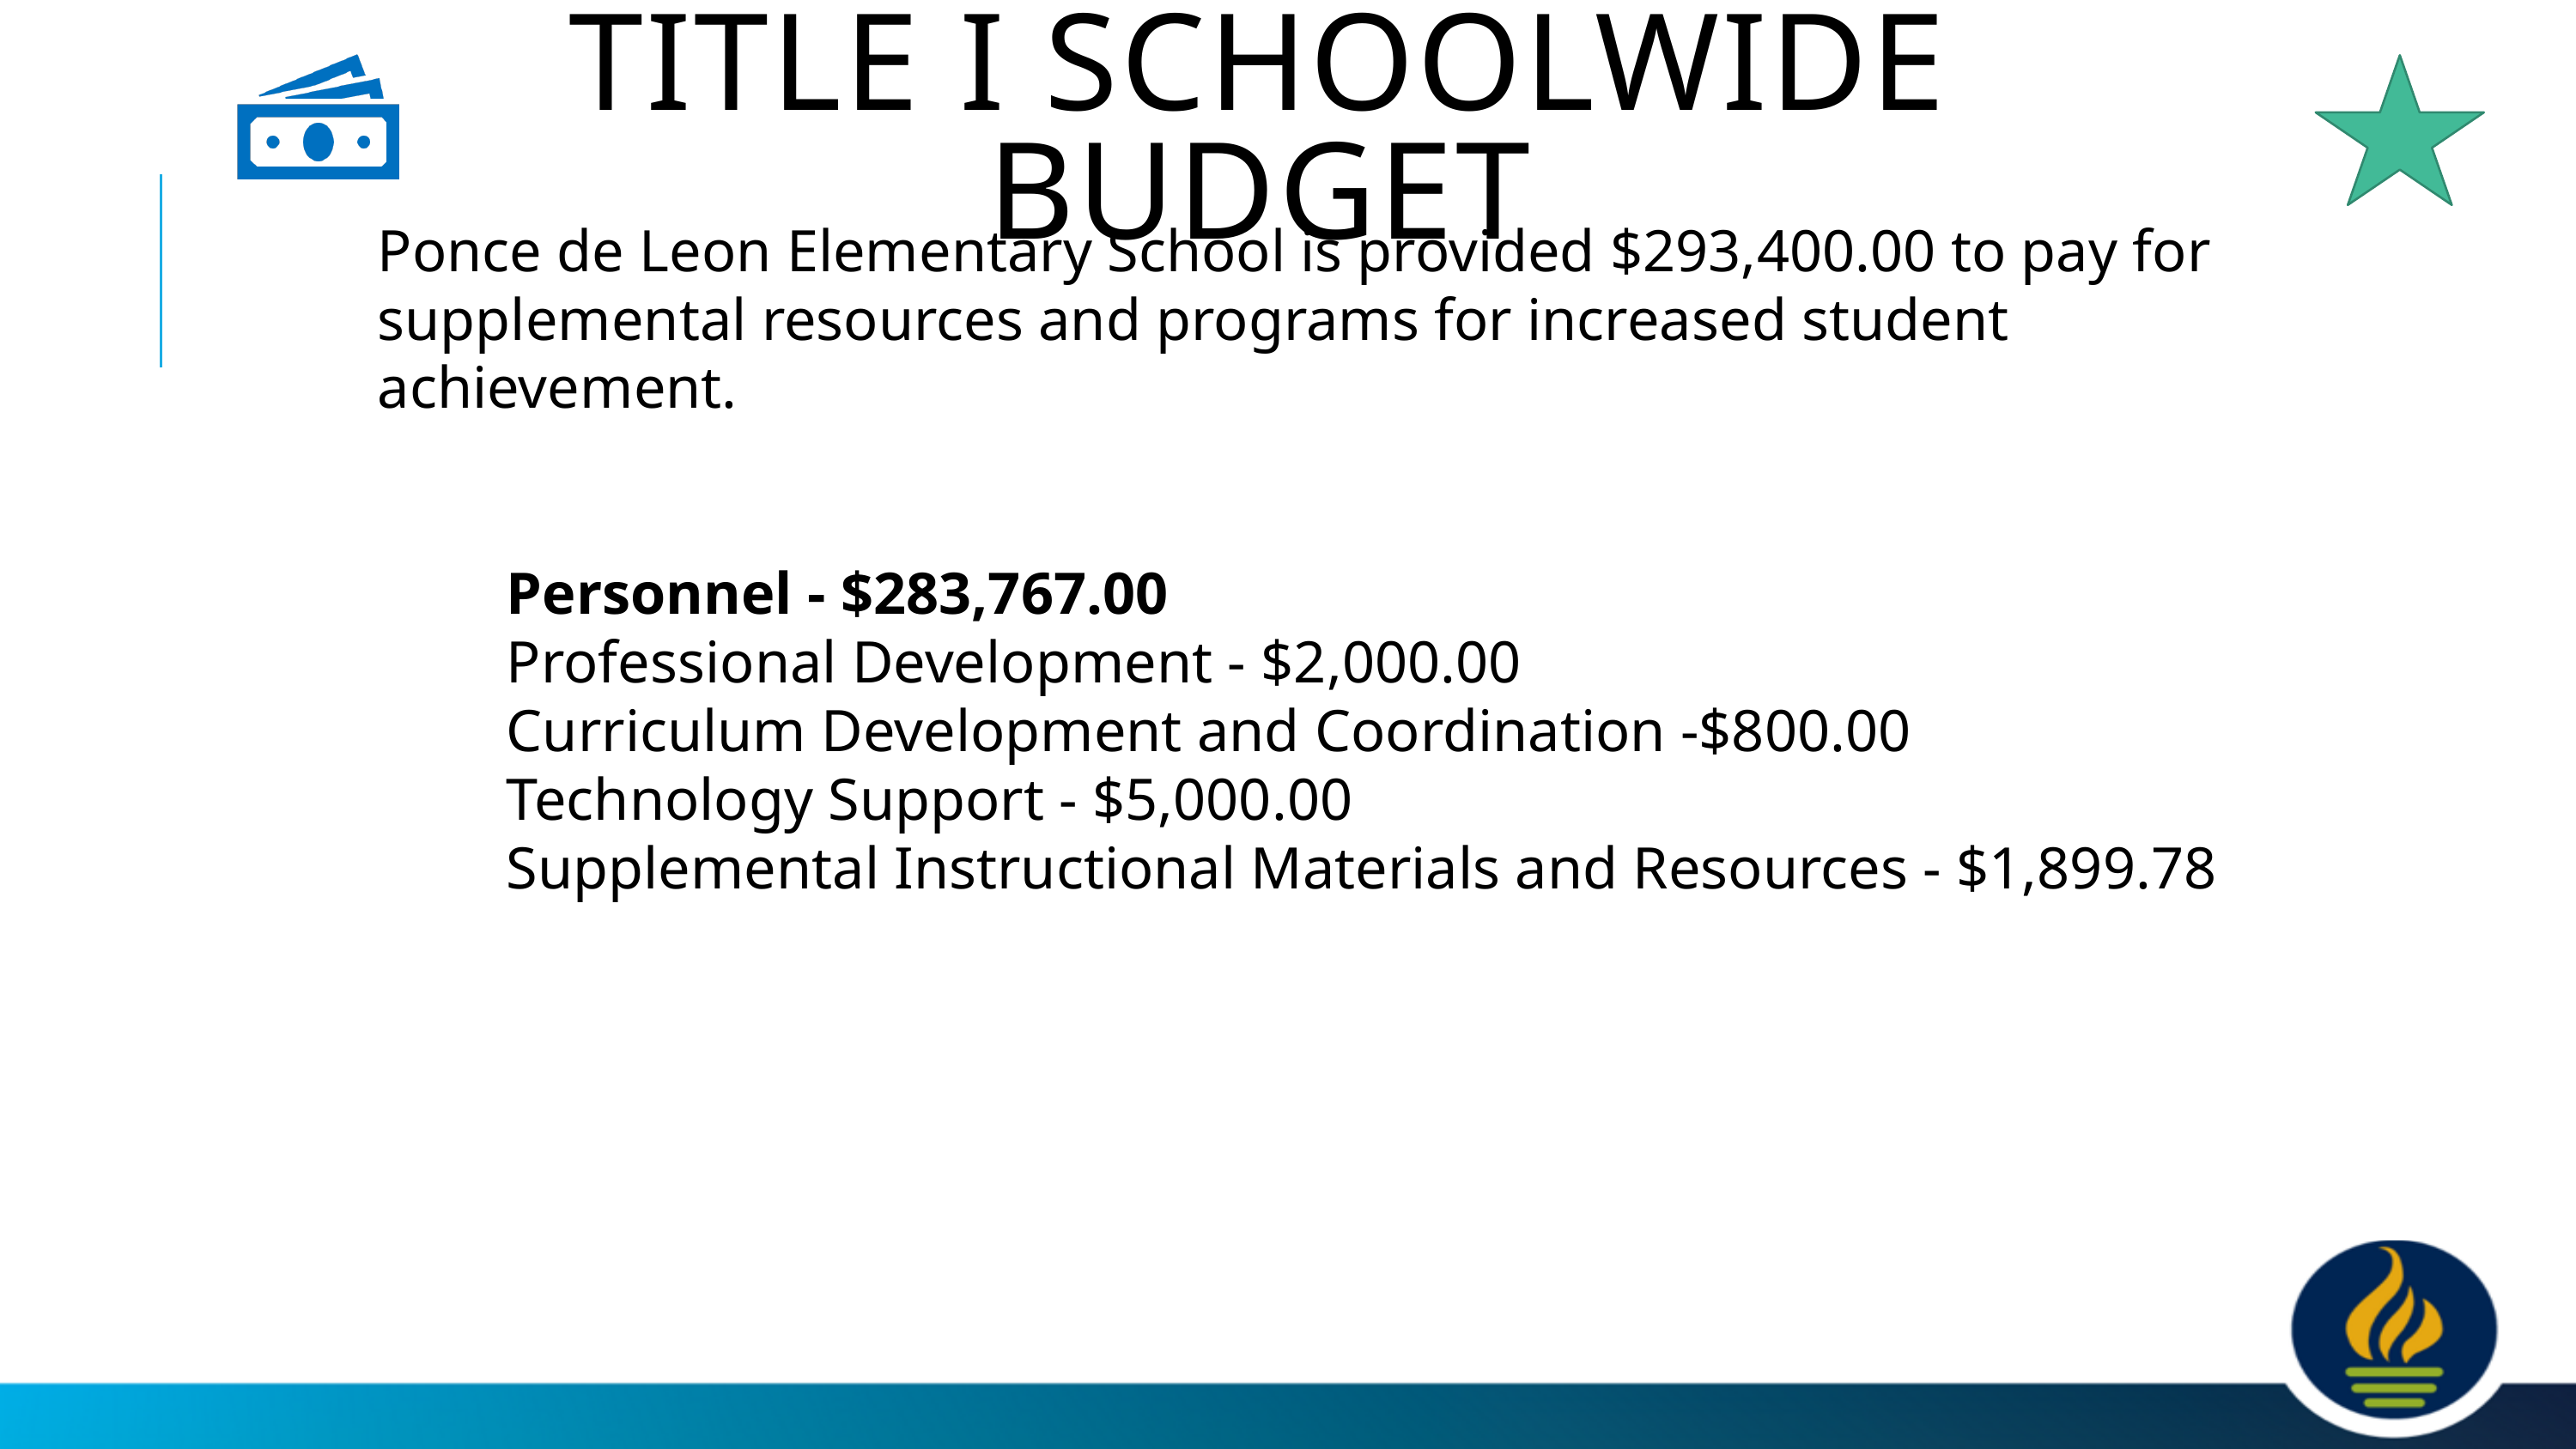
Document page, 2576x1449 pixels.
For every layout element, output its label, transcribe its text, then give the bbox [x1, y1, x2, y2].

picture [0, 1240, 2576, 1449]
title Title I Schoolwide Budget [447, 15, 2073, 207]
picture [231, 32, 405, 209]
text_box [2314, 54, 2485, 206]
text_box Ponce de Leon Elementary School is provided $293,400.00 to pay for supplemental resources and programs for increased student achievement. Personnel - $283,767.00 Professional Development - $2,000.00 Curriculum Development and Coordination -$800.00 Technology Support - $5,000.00 Supplemental Instructional Materials and Resources - $1,899.78 [364, 207, 2244, 907]
